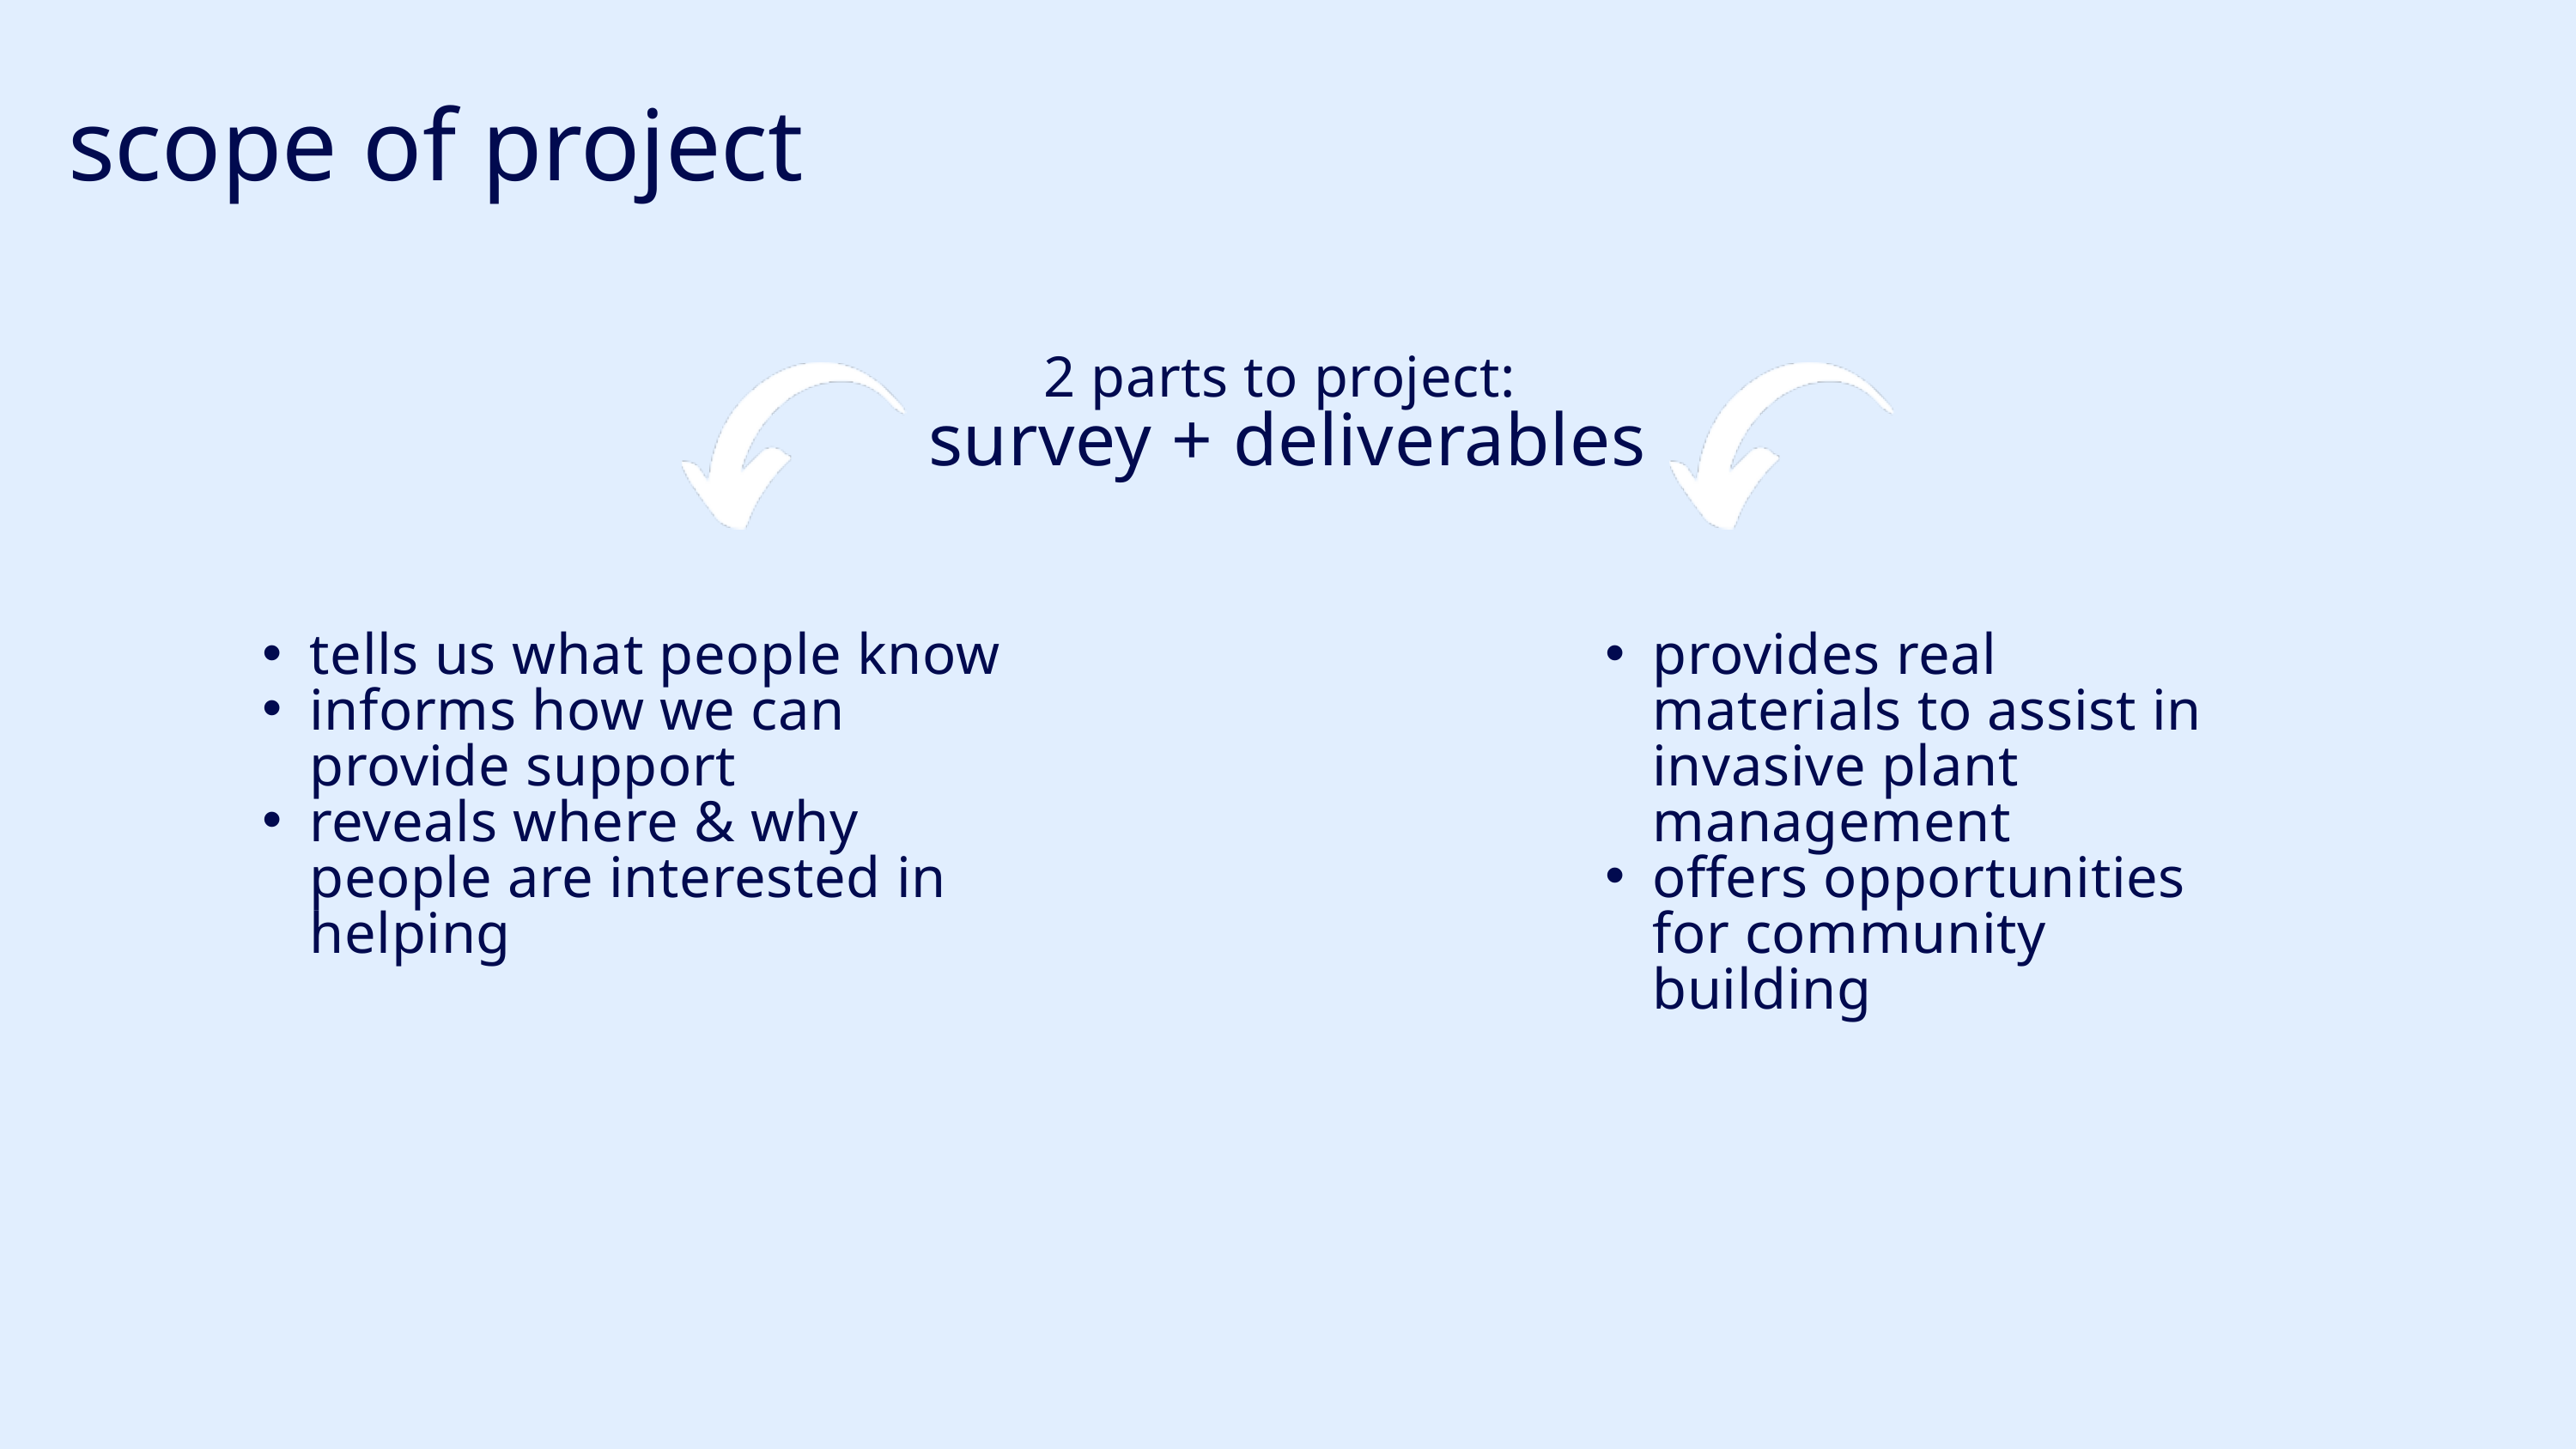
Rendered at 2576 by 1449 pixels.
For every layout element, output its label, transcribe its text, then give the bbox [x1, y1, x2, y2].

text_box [681, 346, 1895, 530]
text_box tells us what people know informs how we can provide support reveals where & why people are interested in helping [215, 629, 1028, 965]
text_box scope of project [68, 101, 1118, 201]
text_box provides real materials to assist in invasive plant management offers opportunities for community building [1558, 629, 2232, 1021]
